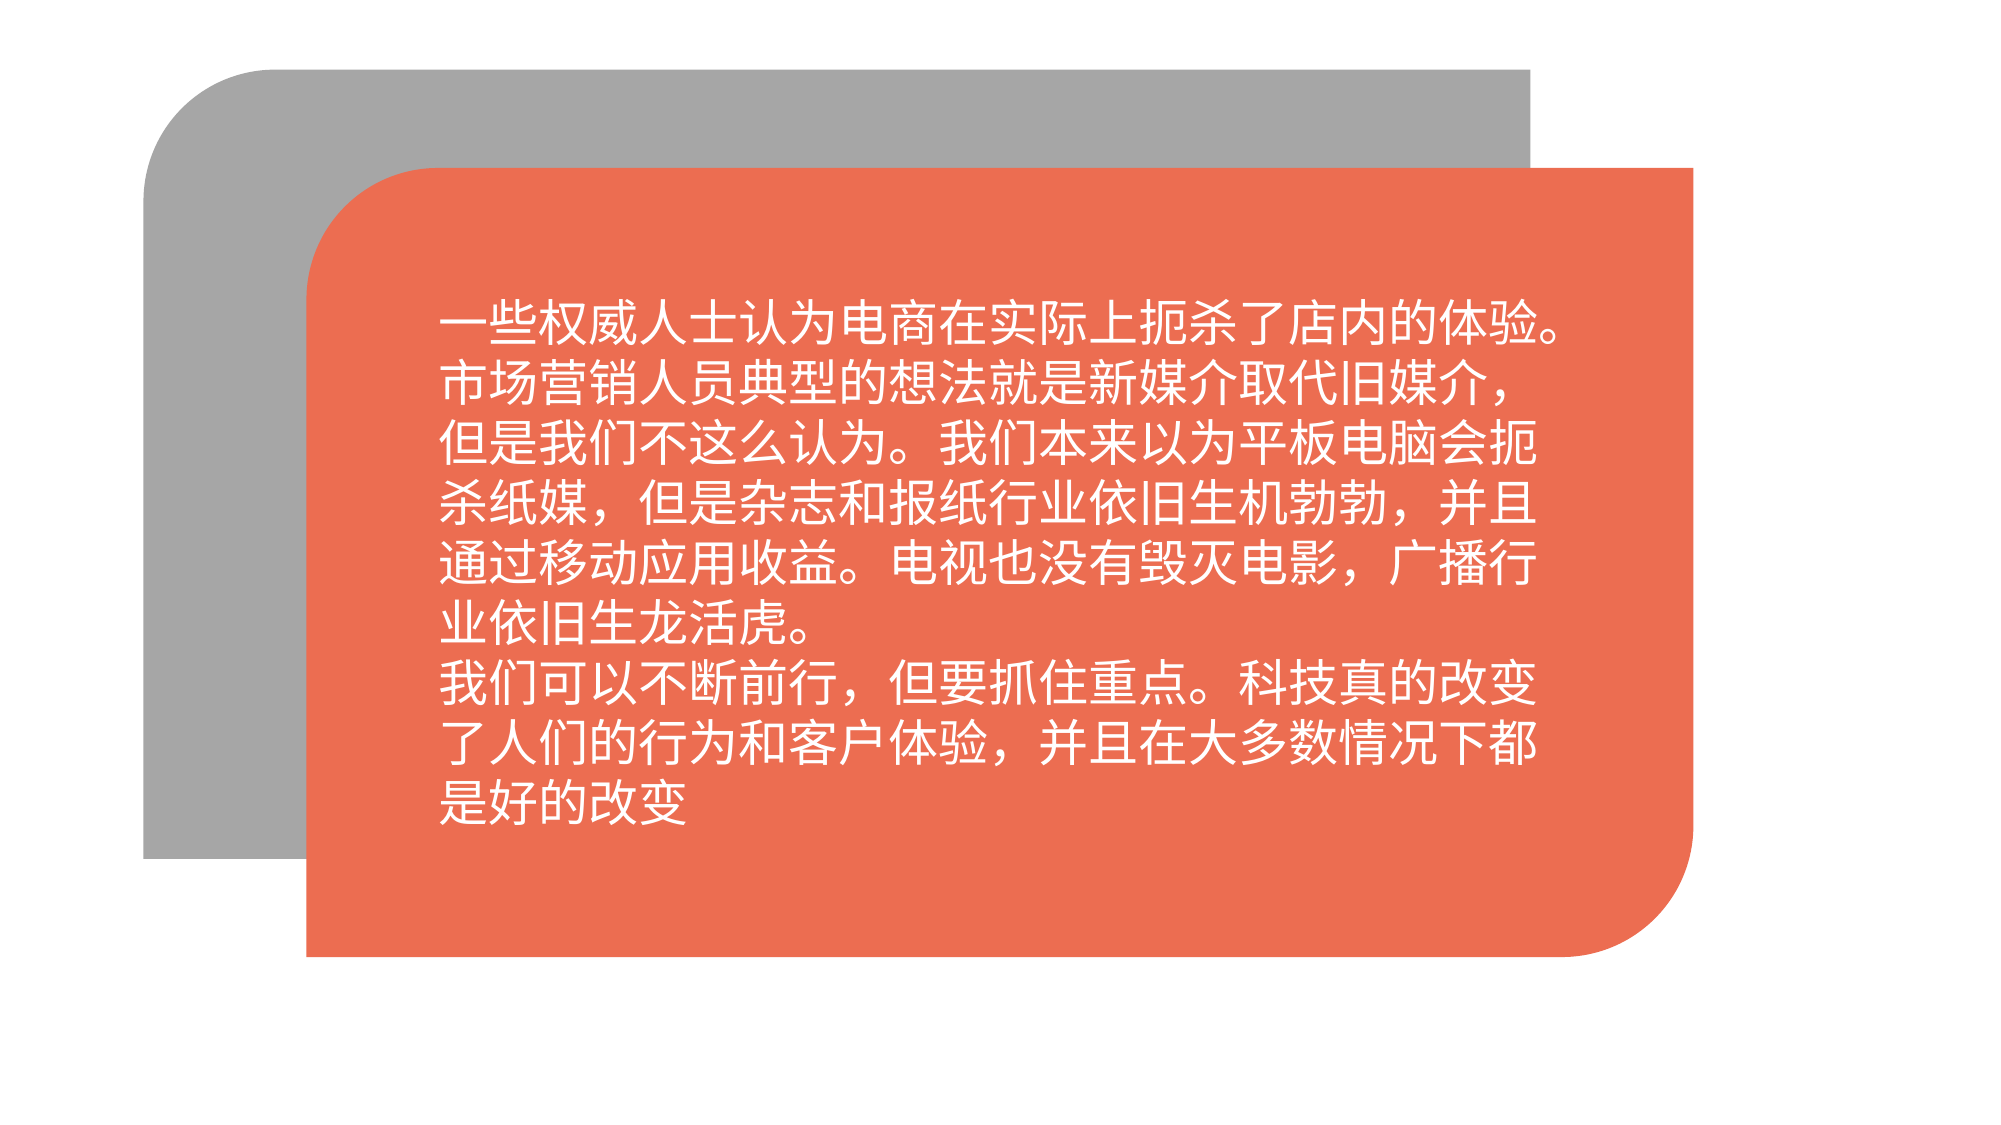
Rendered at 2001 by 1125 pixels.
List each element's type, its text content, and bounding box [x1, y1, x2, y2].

text_box [305, 166, 1695, 959]
text_box 一些权威人士认为电商在实际上扼杀了店内的体验。市场营销人员典型的想法就是新媒介取代旧媒介，但是我们不这么认为。我们本来以为平板电脑会扼杀纸媒，但是杂志和报纸行业依旧生机勃勃，并且通过移动应用收益。电视也没有毁灭电影，广播行业依旧生龙活虎。 我们可以不断前行，但要抓住重点。科技真的改变了人们的行为和客户体验，并且在大多数情况下都是好的改变 [424, 284, 1576, 840]
text_box [142, 68, 1532, 860]
